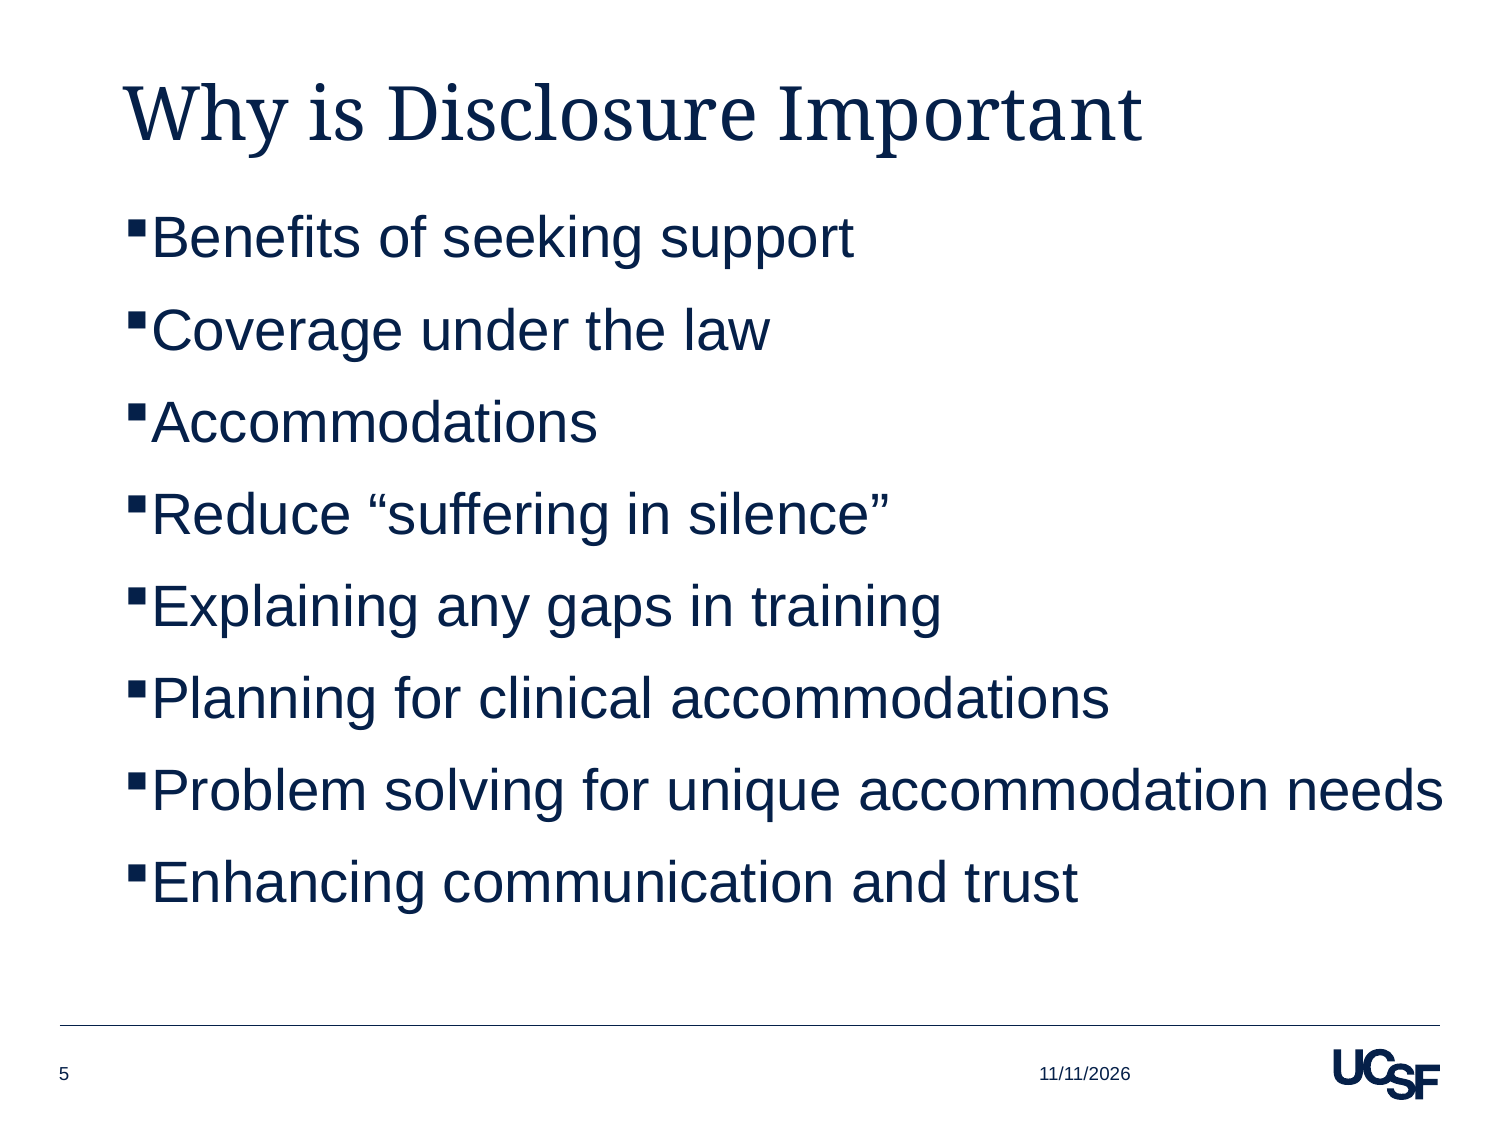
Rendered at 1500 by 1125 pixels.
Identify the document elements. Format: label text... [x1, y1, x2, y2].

slide_number 5 [58, 1058, 100, 1085]
list Benefits of seeking support Coverage under the law Accommodations Reduce “suffering in silence” Explaining any gaps in training Planning for clinical accommodations Problem solving for unique accommodation needs Enhancing communication and trust [108, 200, 1475, 987]
title Why is Disclosure Important [107, 71, 1435, 167]
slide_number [1039, 1058, 1192, 1084]
